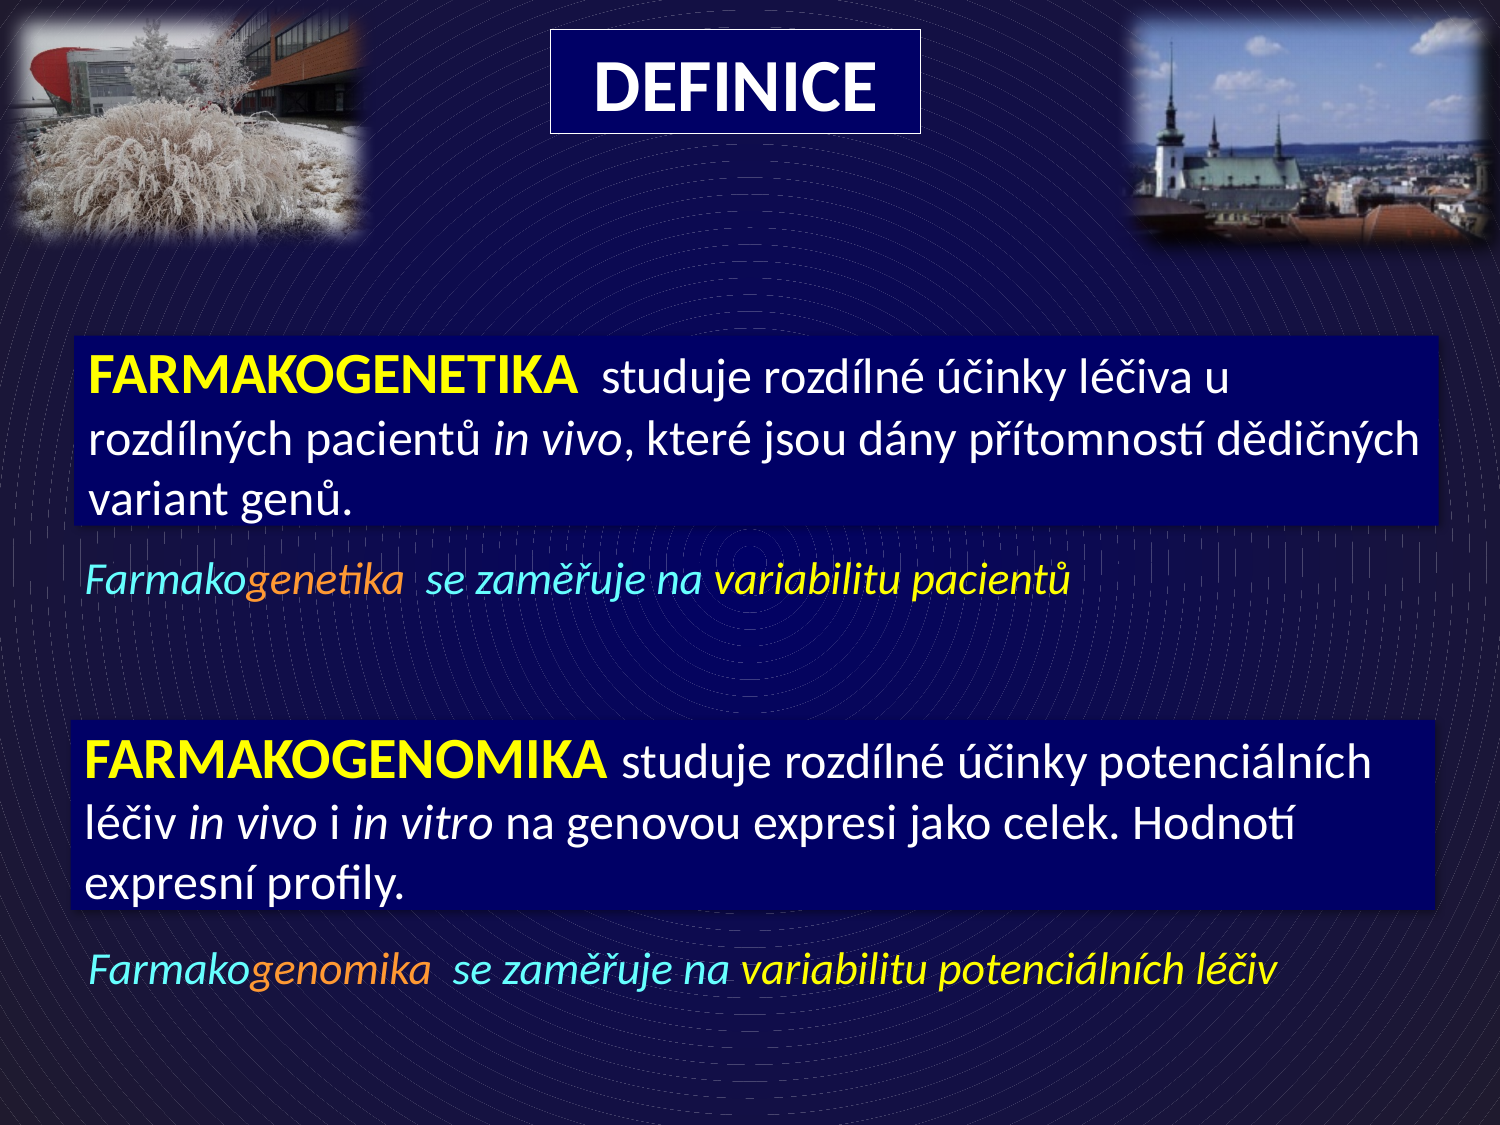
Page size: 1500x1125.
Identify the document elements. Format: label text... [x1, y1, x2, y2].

text_box FARMAKOGENOMIKA studuje rozdílné účinky potenciálních léčiv in vivo i in vitro na genovou expresi jako celek. Hodnotí expresní profily. [70, 719, 1436, 910]
picture [0, 2, 377, 253]
text_box FARMAKOGENETIKA studuje rozdílné účinky léčiva u rozdílných pacientů in vivo, které jsou dány přítomností dědičných variant genů. [74, 335, 1439, 526]
text_box DEFINICE [550, 29, 921, 134]
text_box Farmakogenomika se zaměřuje na variabilitu potenciálních léčiv [77, 938, 1417, 994]
picture [1114, 0, 1500, 253]
text_box Farmakogenetika se zaměřuje na variabilitu pacientů [74, 548, 1439, 604]
